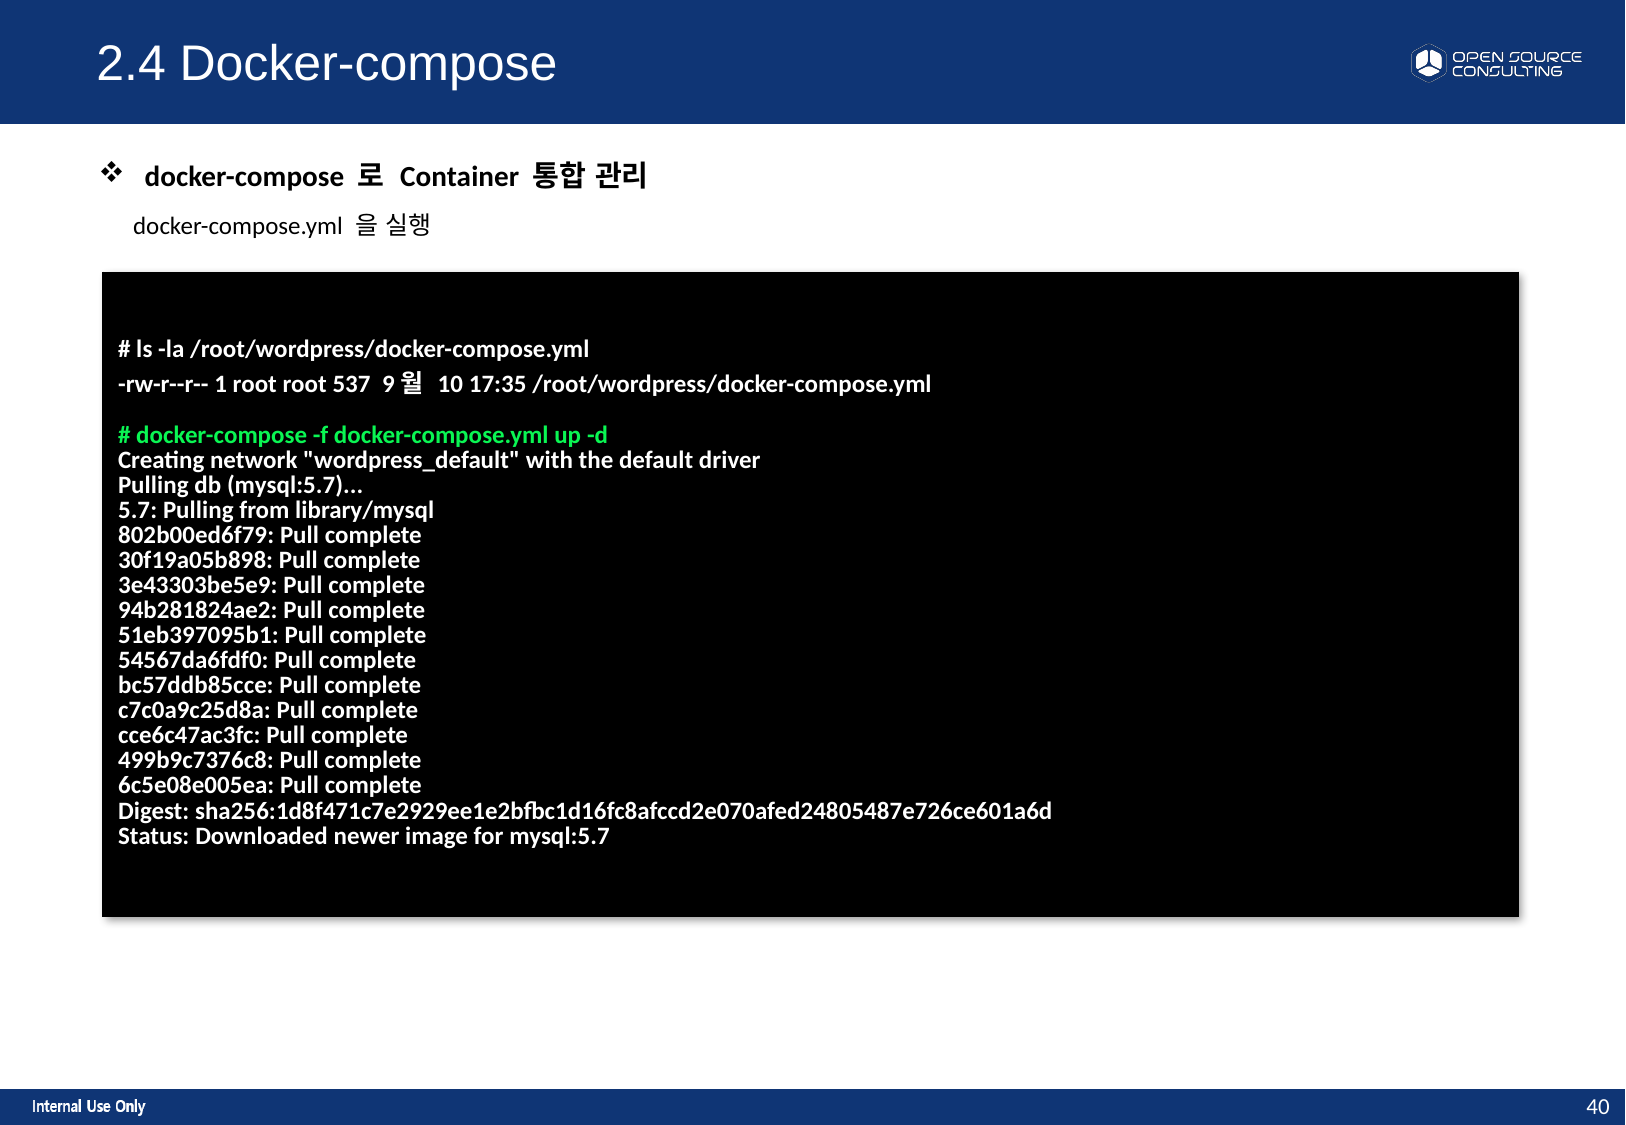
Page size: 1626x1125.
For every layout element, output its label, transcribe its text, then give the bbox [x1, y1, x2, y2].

text_box docker-compose 로 Container 통합 관리 docker-compose.yml 을 실행 [83, 153, 1518, 364]
picture [0, 0, 1625, 1125]
table_header # ls -la /root/wordpress/docker-compose.yml -rw-r--r-- 1 root root 537 9월 10 17:35 /root/wordpress/docker-compose.yml # docker-compose -f docker-compose.yml up -d Creating network "wordpress_default" with the default driver Pulling db (mysql:5.7)... 5.7: Pulling from library/mysql 802b00ed6f79: Pull complete 30f19a05b898: Pull complete 3e43303be5e9: Pull complete 94b281824ae2: Pull complete 51eb397095b1: Pull complete 54567da6fdf0: Pull complete bc57ddb85cce: Pull complete c7c0a9c25d8a: Pull complete cce6c47ac3fc: Pull complete 499b9c7376c8: Pull complete 6c5e08e005ea: Pull complete Digest: sha256:1d8f471c7e2929ee1e2bfbc1d16fc8afccd2e070afed24805487e726ce601a6d Status: Downloaded newer image for mysql:5.7 [104, 273, 1517, 915]
slide_number 40 [1259, 1075, 1625, 1125]
text_box 2.4 Docker-compose [81, 29, 1049, 99]
